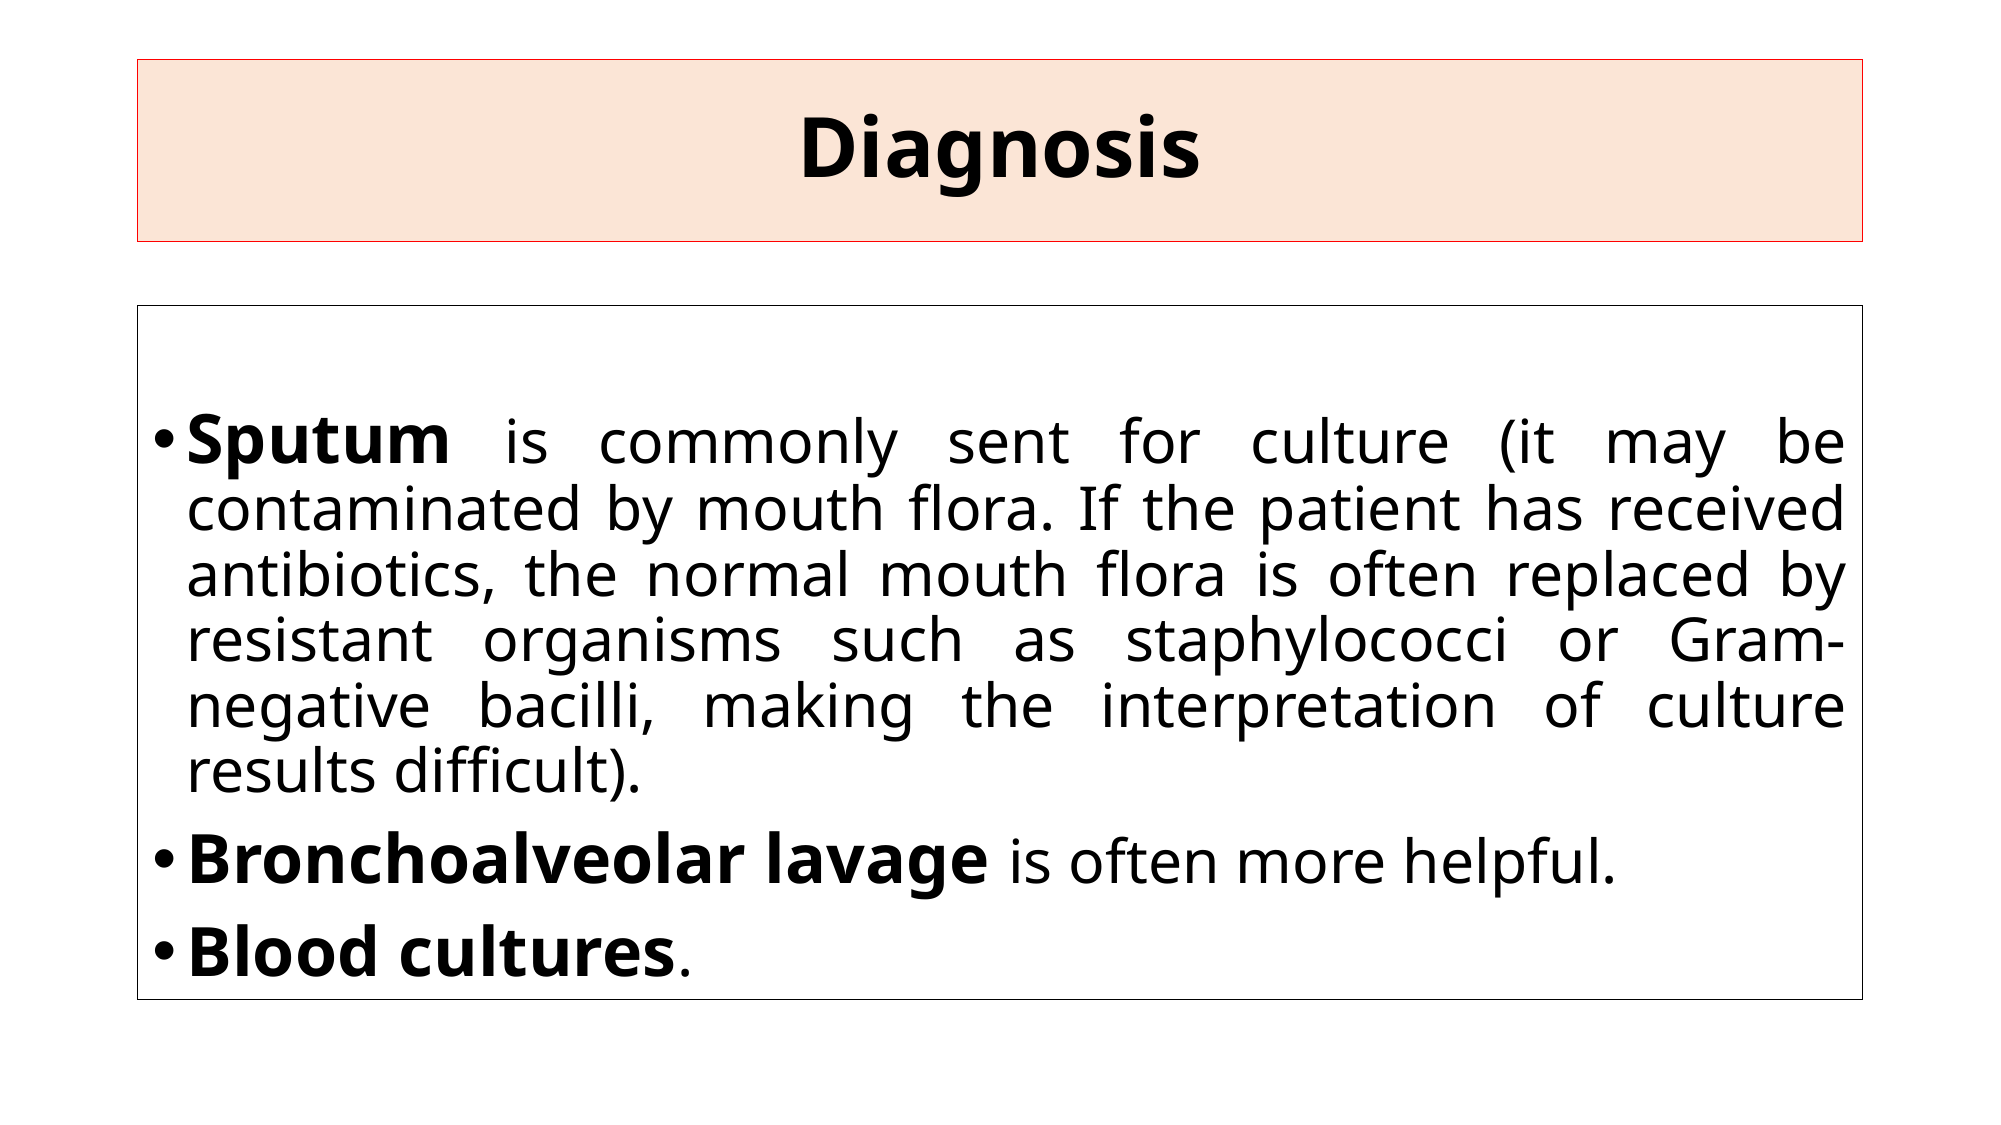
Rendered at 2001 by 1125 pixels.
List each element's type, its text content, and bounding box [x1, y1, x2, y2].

list Sputum is commonly sent for culture (it may be contaminated by mouth flora. If the patient has received antibiotics, the normal mouth flora is often replaced by resistant organisms such as staphylococci or Gram-negative bacilli, making the interpretation of culture results difficult). Bronchoalveolar lavage is often more helpful. Blood cultures. [137, 305, 1863, 1000]
title Diagnosis [137, 59, 1863, 242]
